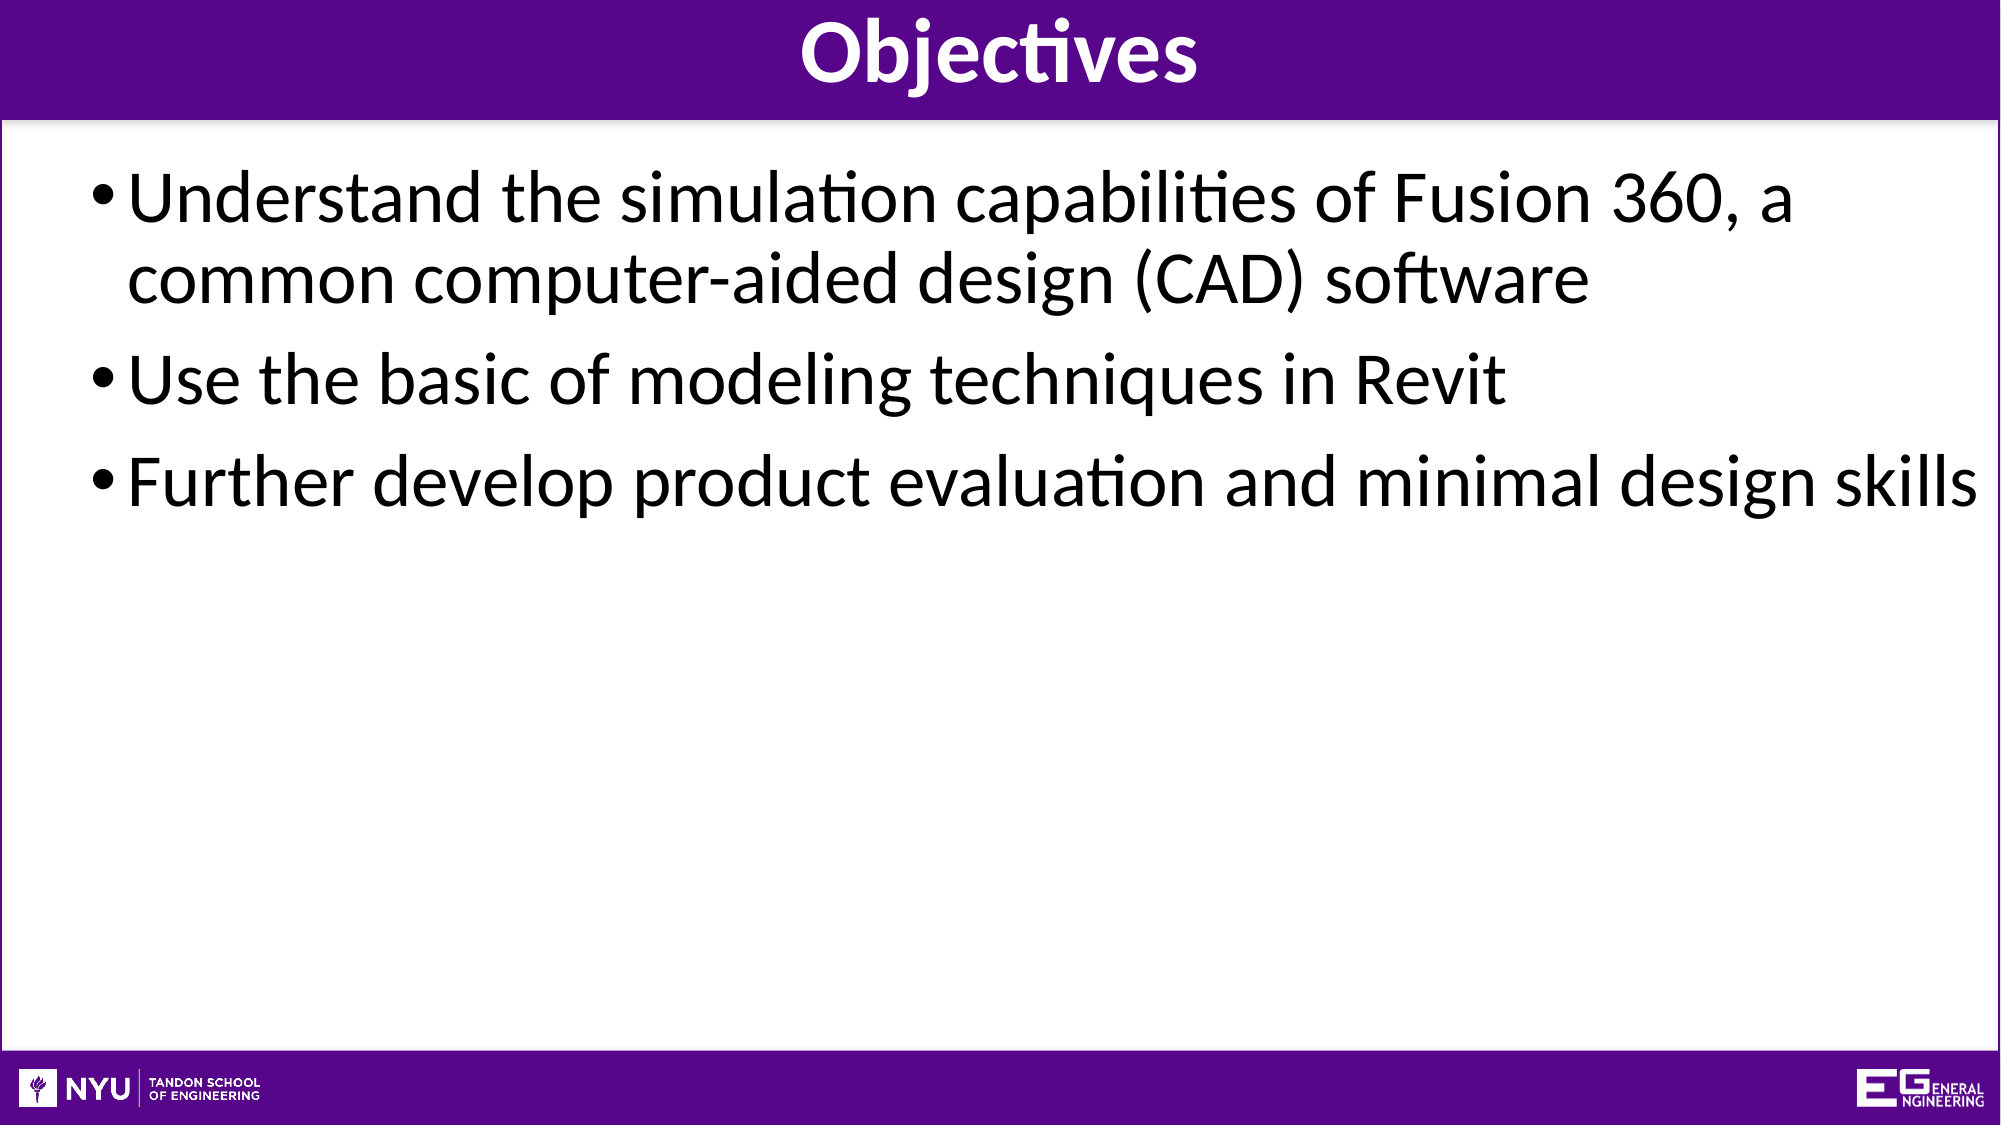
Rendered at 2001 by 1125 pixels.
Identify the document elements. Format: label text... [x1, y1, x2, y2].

picture [19, 1069, 260, 1107]
picture [1856, 1069, 1984, 1107]
list Objectives [0, 0, 2000, 120]
list Understand the simulation capabilities of Fusion 360, a common computer-aided design (CAD) software Use the basic of modeling techniques in Revit Further develop product evaluation and minimal design skills [0, 149, 2000, 1026]
